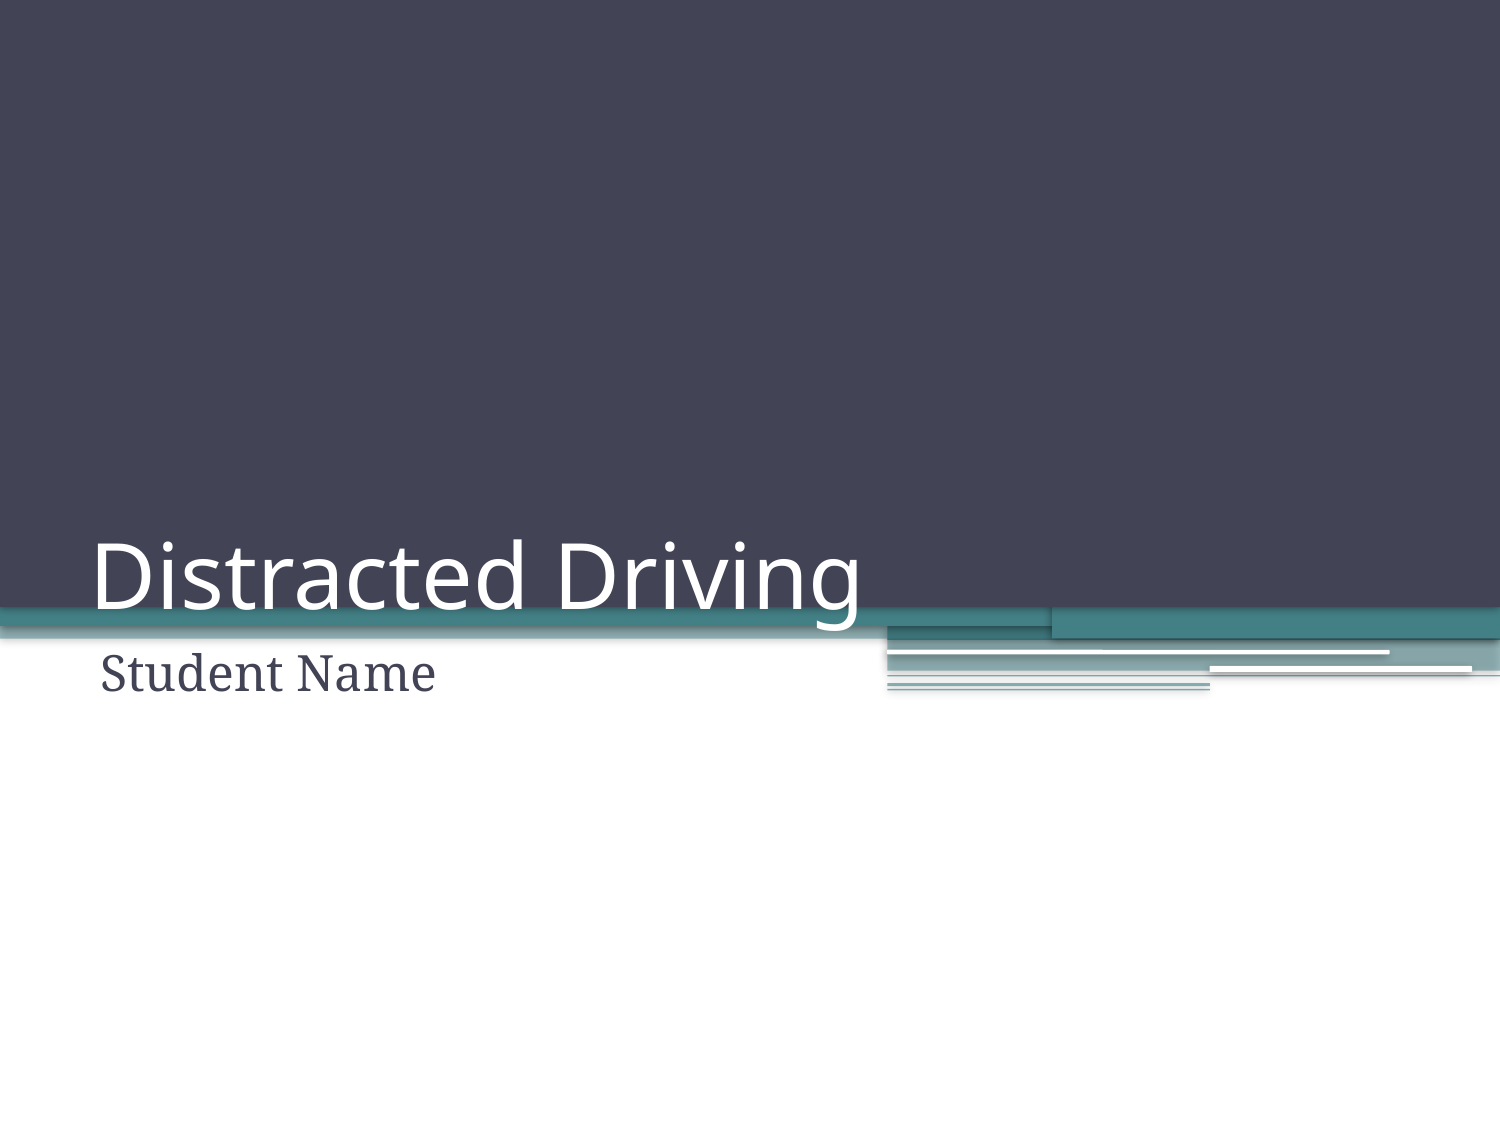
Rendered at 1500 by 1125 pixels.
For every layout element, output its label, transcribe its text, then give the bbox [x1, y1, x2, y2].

subtitle Student Name [75, 633, 888, 922]
title Distracted Driving [75, 394, 1463, 636]
